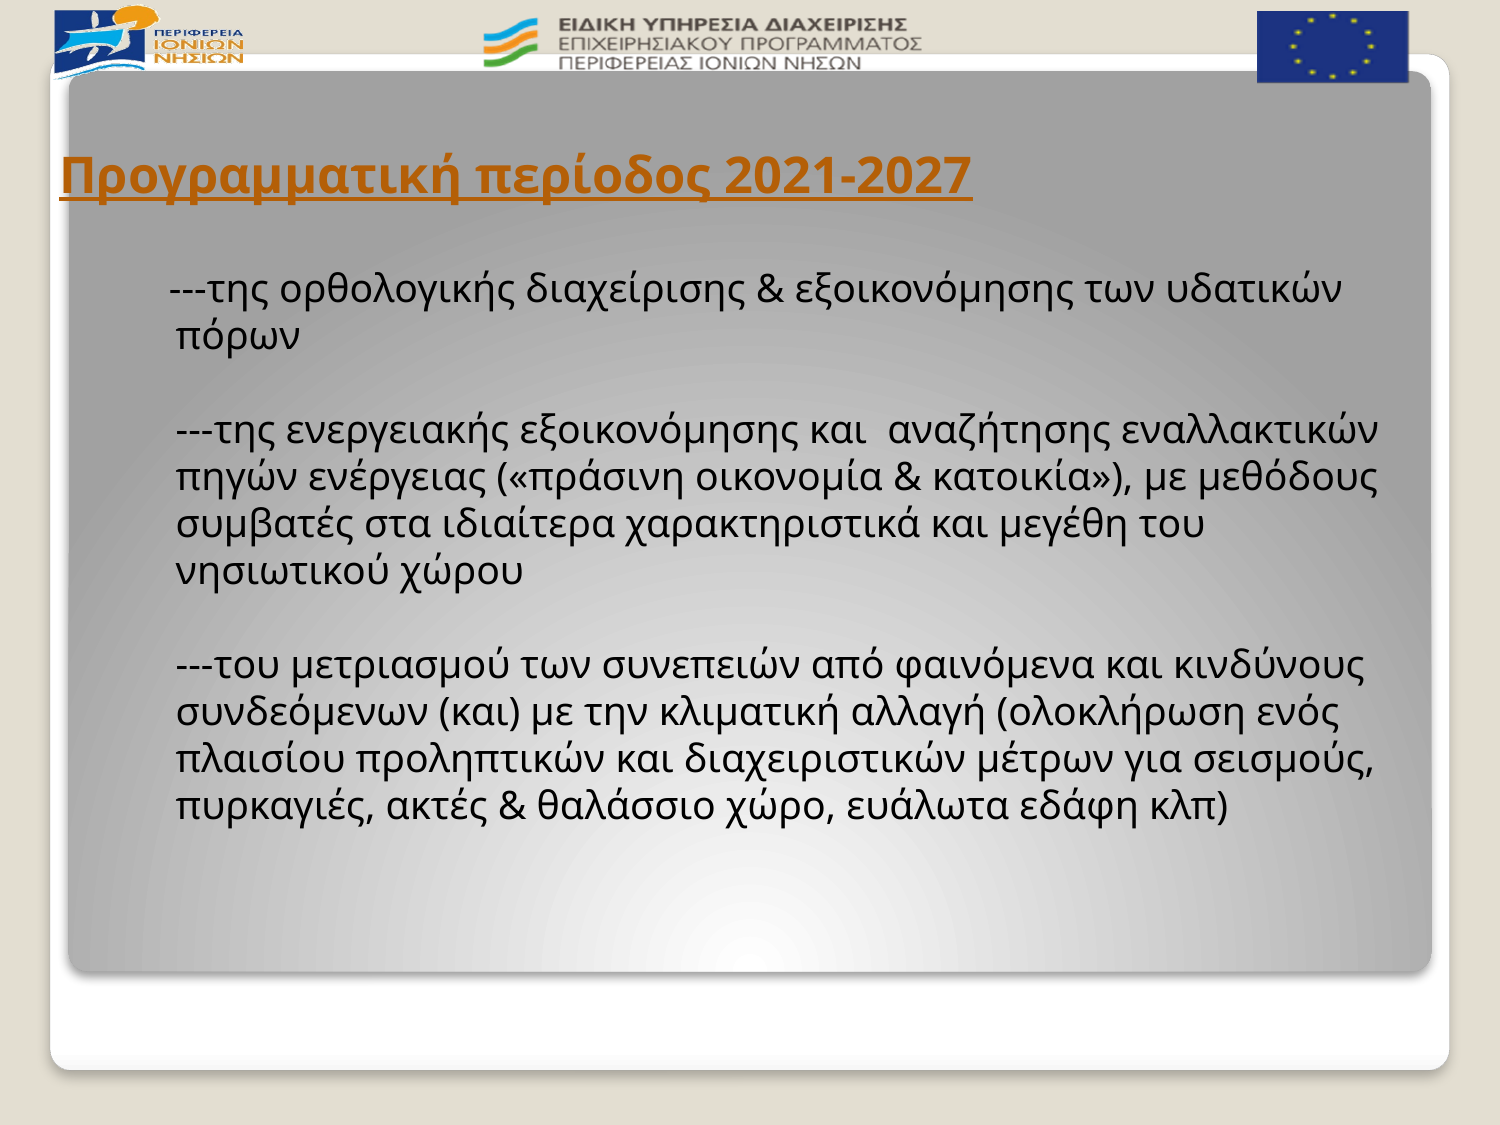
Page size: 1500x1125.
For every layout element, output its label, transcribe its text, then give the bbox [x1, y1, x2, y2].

picture [1257, 11, 1412, 88]
picture [466, 5, 940, 84]
title ---της ορθολογικής διαχείρισης & εξοικονόμησης των υδατικών πόρων ---της ενεργειακής εξοικονόμησης και αναζήτησης εναλλακτικών πηγών ενέργειας («πράσινη οικονομία & κατοικία»), με μεθόδους συμβατές στα ιδιαίτερα χαρακτηριστικά και μεγέθη του νησιωτικού χώρου ---του μετριασμού των συνεπειών από φαινόμενα και κινδύνους συνδεόμενων (και) με την κλιματική αλλαγή (ολοκλήρωση ενός πλαισίου προληπτικών και διαχειριστικών μέτρων για σεισμούς, πυρκαγιές, ακτές & θαλάσσιο χώρο, ευάλωτα εδάφη κλπ) [82, 243, 1425, 976]
list Προγραμματική περίοδος 2021-2027 [29, 86, 1425, 212]
picture [52, 3, 243, 80]
